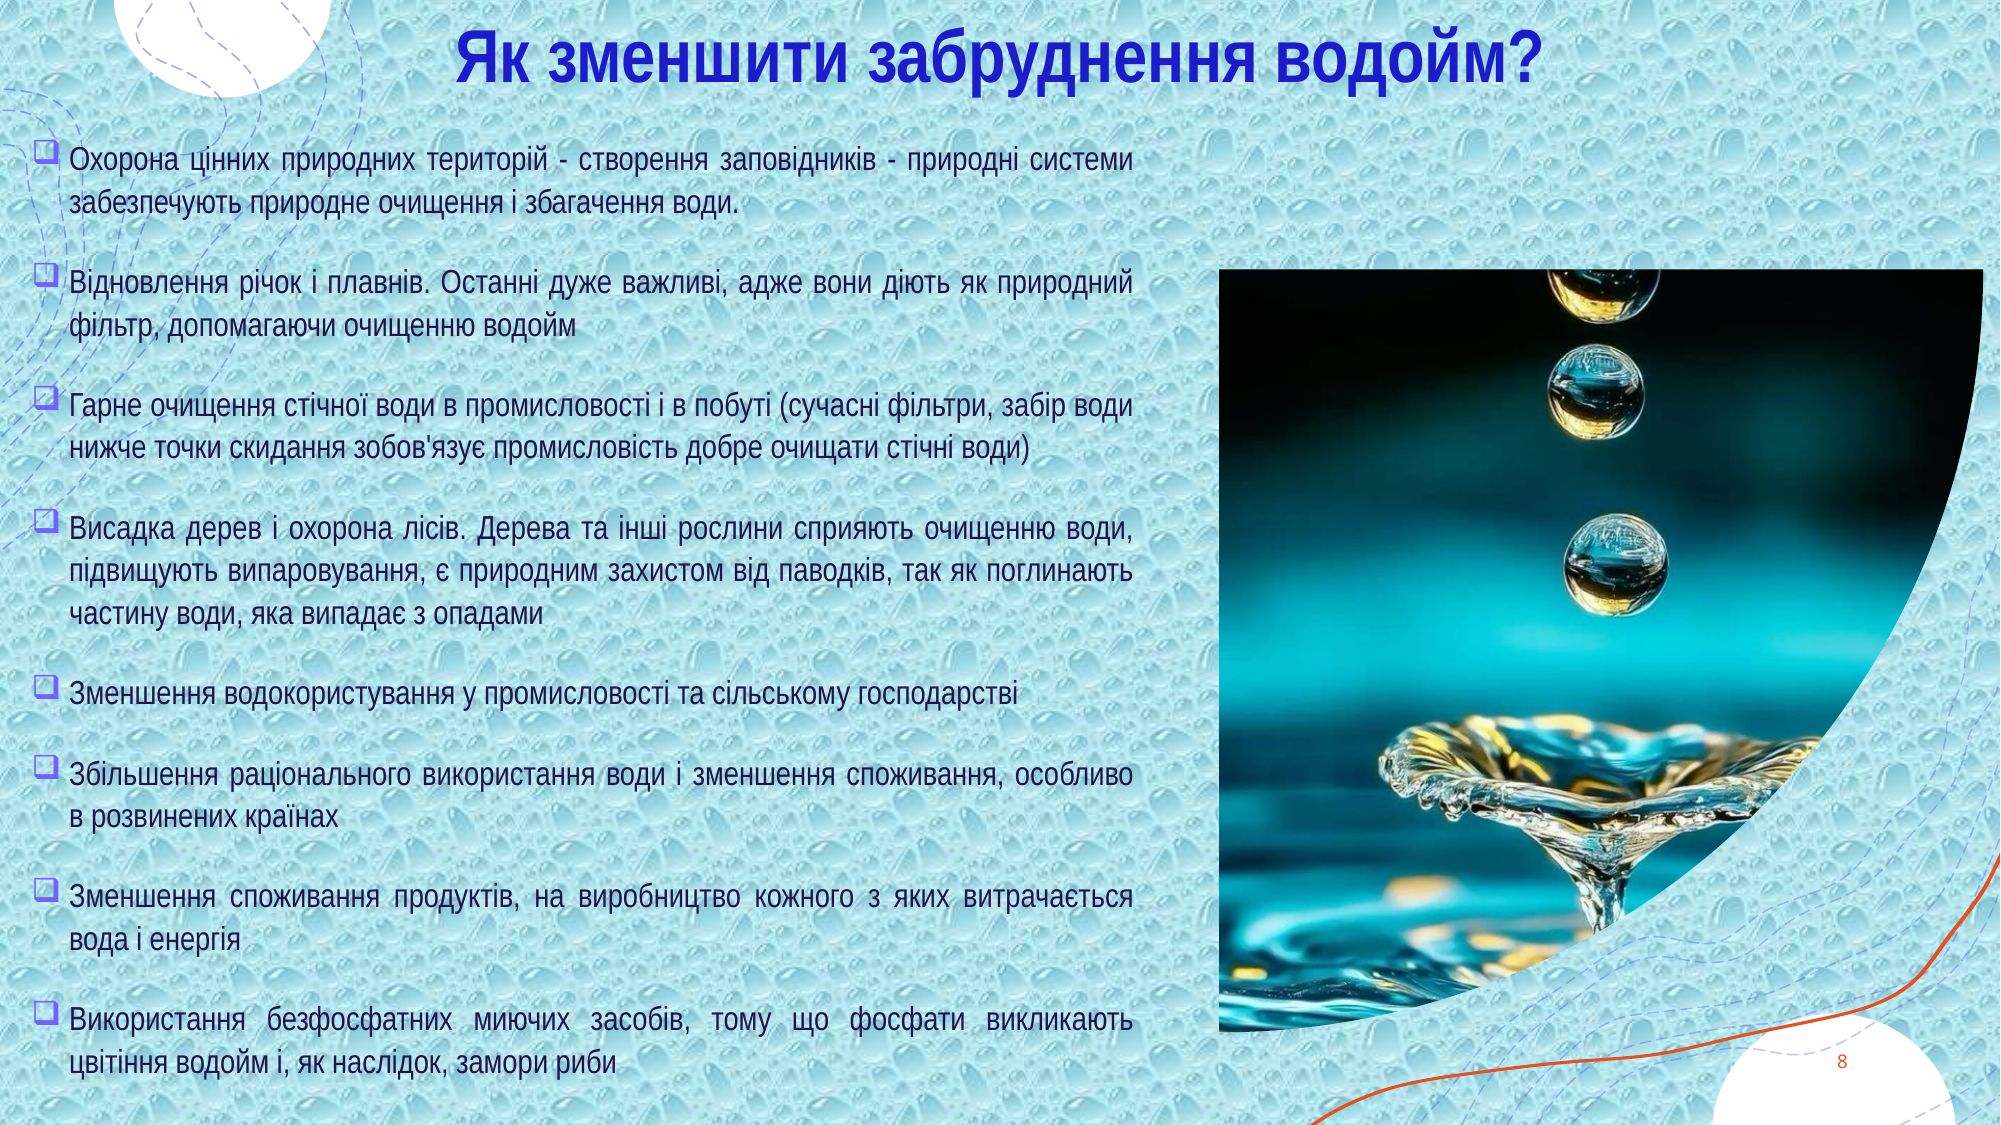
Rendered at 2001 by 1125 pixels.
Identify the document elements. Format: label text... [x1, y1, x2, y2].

picture [1318, 1060, 1715, 1125]
picture [0, 0, 2001, 1125]
slide_number 8 [1625, 1042, 1863, 1103]
title Як зменшити забруднення водойм? [197, 0, 1805, 128]
list Охорона цінних природних територій - створення заповідників - природні системи забезпечують природне очищення і збагачення води. Відновлення річок і плавнів. Останні дуже важливі, адже вони діють як природний фільтр, допомагаючи очищенню водойм Гарне очищення стічної води в промисловості і в побуті (сучасні фільтри, забір води нижче точки скидання зобов'язує промисловість добре очищати стічні води) Висадка дерев і охорона лісів. Дерева та інші рослини сприяють очищенню води, підвищують випаровування, є природним захистом від паводків, так як поглинають частину води, яка випадає з опадами Зменшення водокористування у промисловості та сільському господарстві Збільшення раціонального використання води і зменшення споживання, особливо в розвинених країнах Зменшення споживання продуктів, на виробництво кожного з яких витрачається вода і енергія Використання безфосфатних миючих засобів, тому що фосфати викликають цвітіння водойм і, як наслідок, замори риби [16, 127, 1150, 1100]
